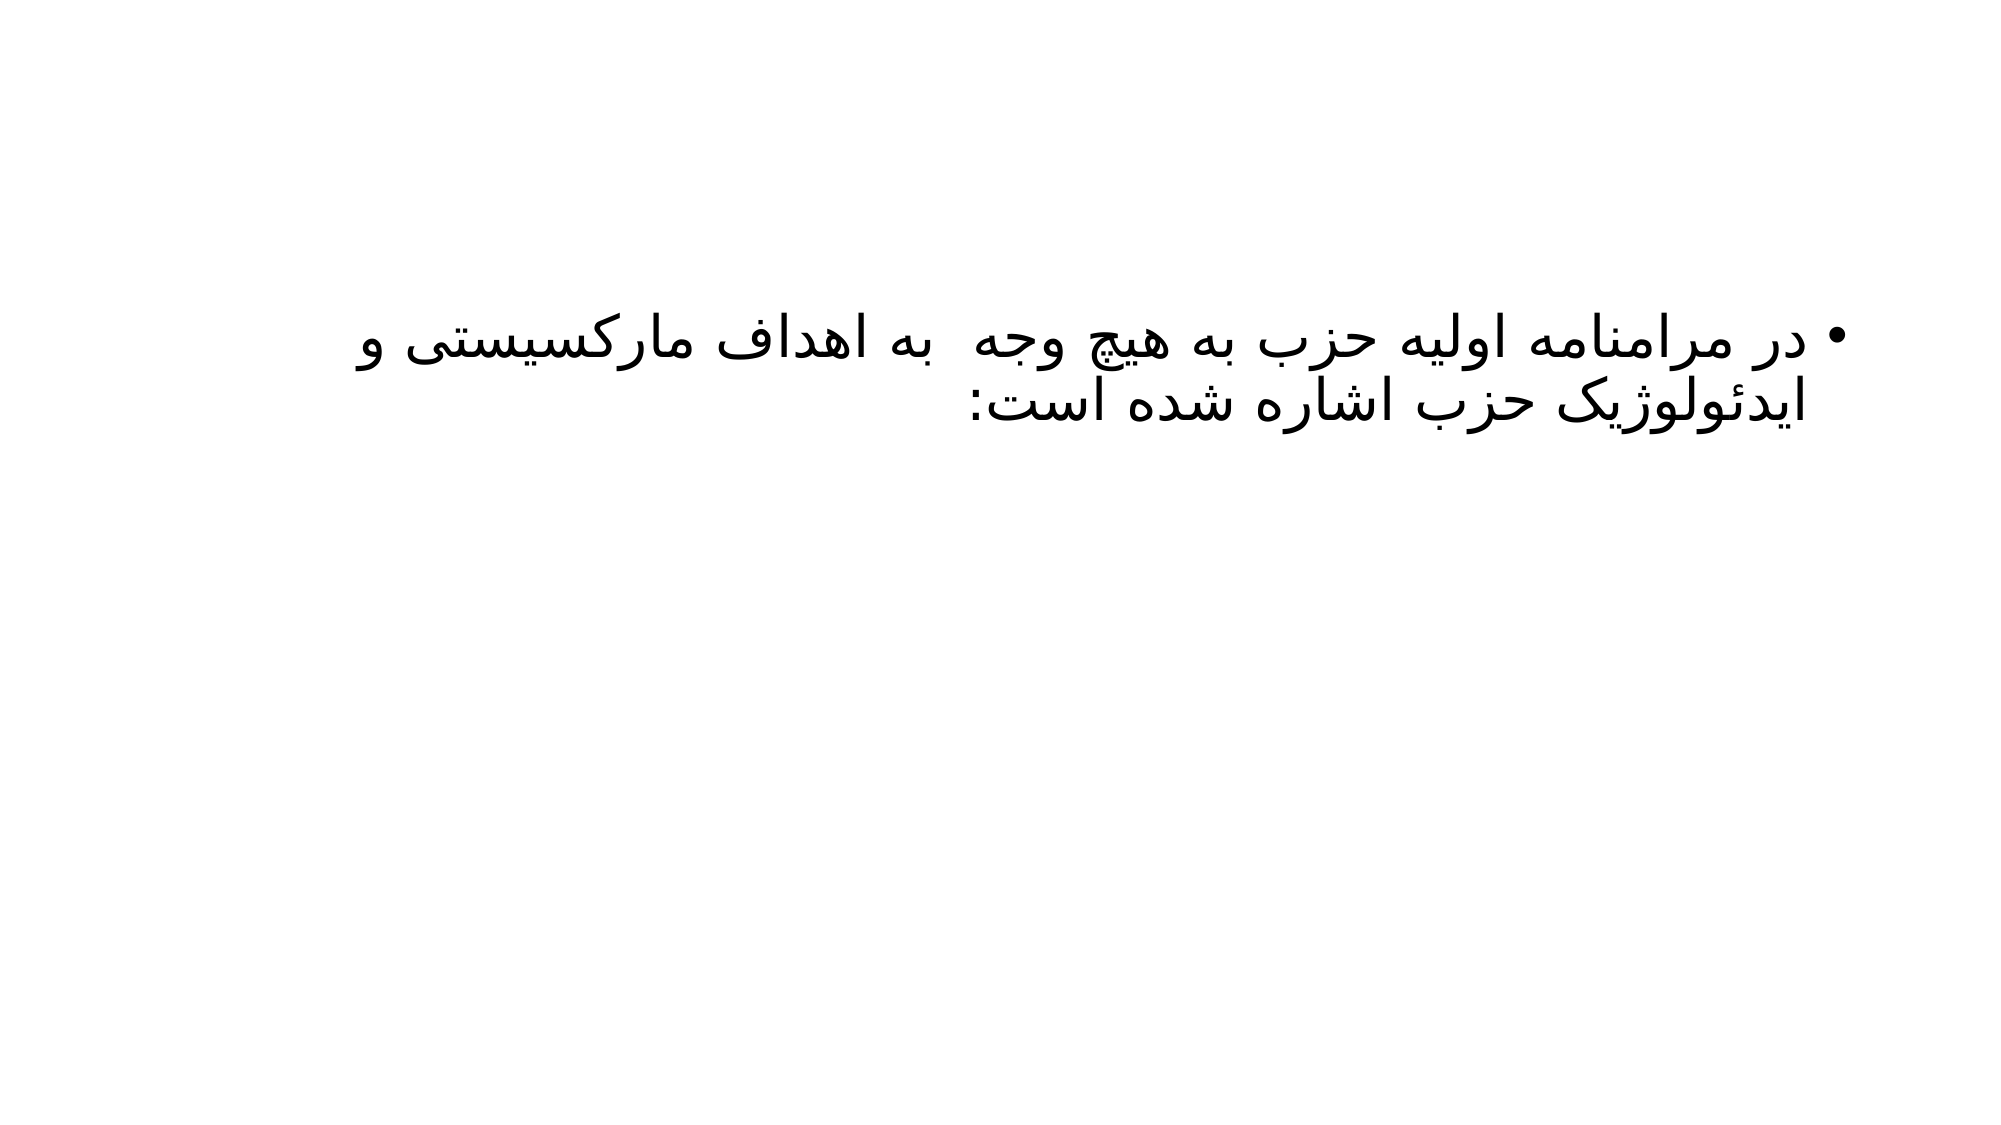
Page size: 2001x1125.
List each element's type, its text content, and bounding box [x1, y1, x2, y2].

list در مرامنامه اولیه حزب به هیچ وجه به اهداف مارکسیستی و ایدئولوژیک حزب اشاره شده است: [137, 299, 1863, 1014]
